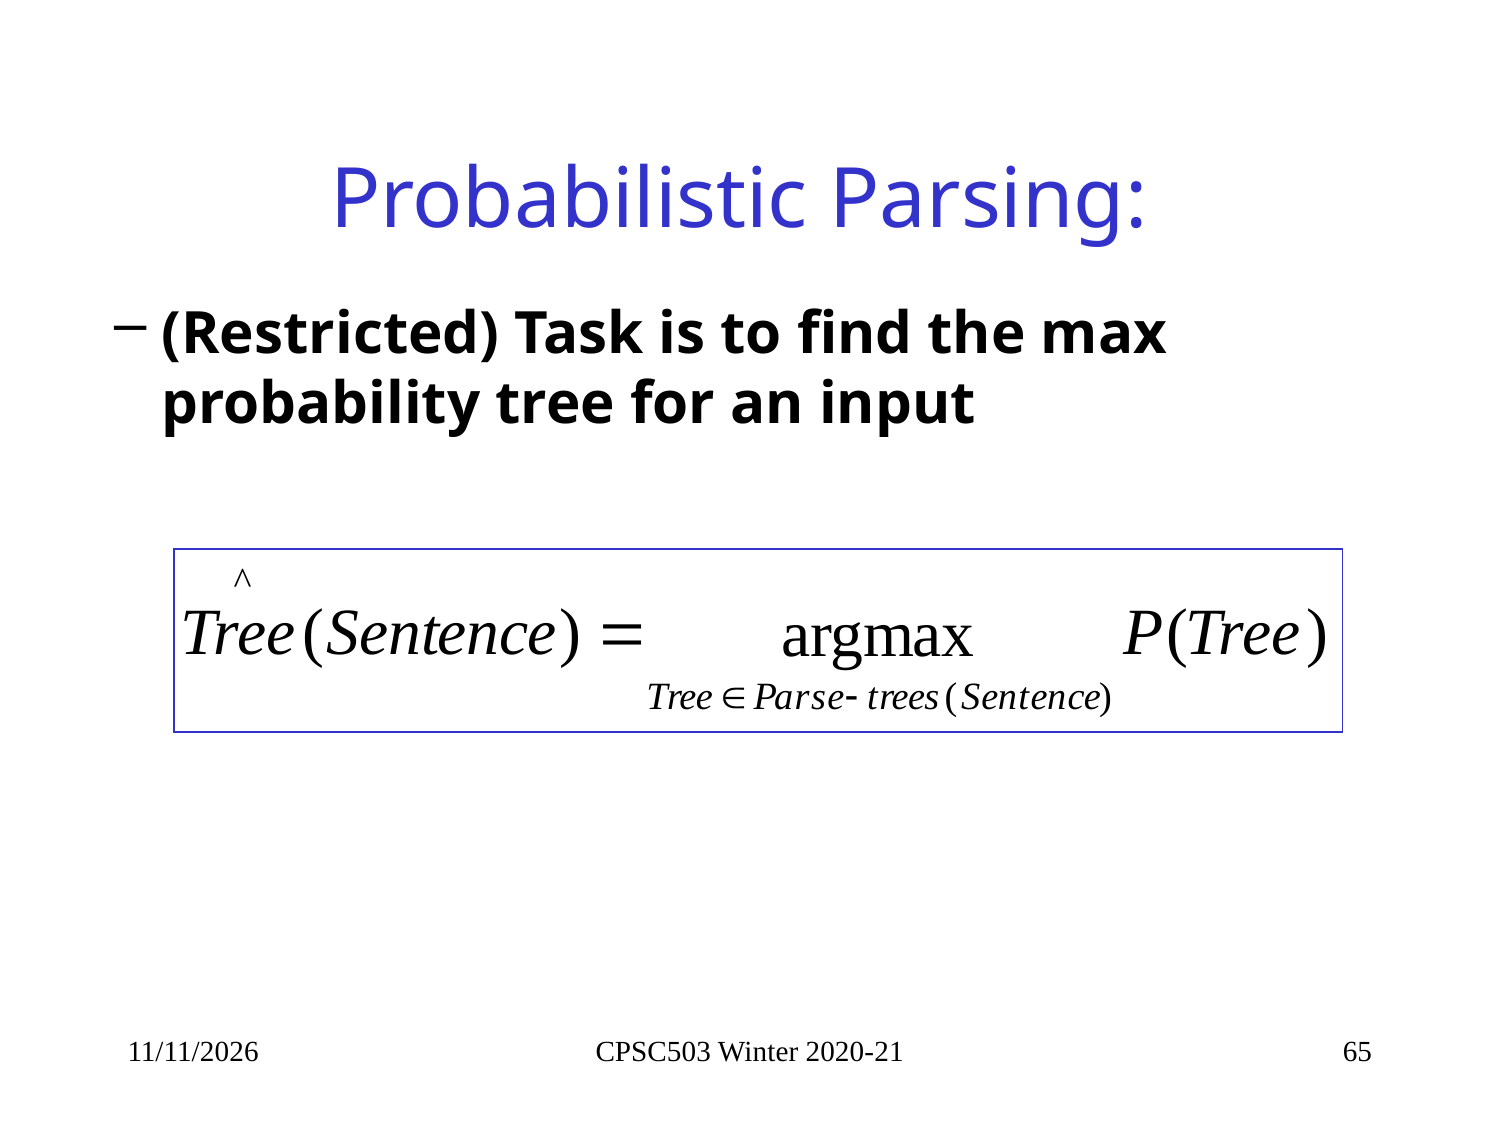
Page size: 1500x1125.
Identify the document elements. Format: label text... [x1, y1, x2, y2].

slide_number 65 [1074, 1024, 1388, 1101]
list (Restricted) Task is to find the max probability tree for an input [24, 287, 1451, 651]
title Probabilistic Parsing: [112, 99, 1388, 287]
footer CPSC503 Winter 2020-21 [512, 1024, 988, 1101]
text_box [174, 549, 1343, 732]
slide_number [112, 1024, 426, 1101]
